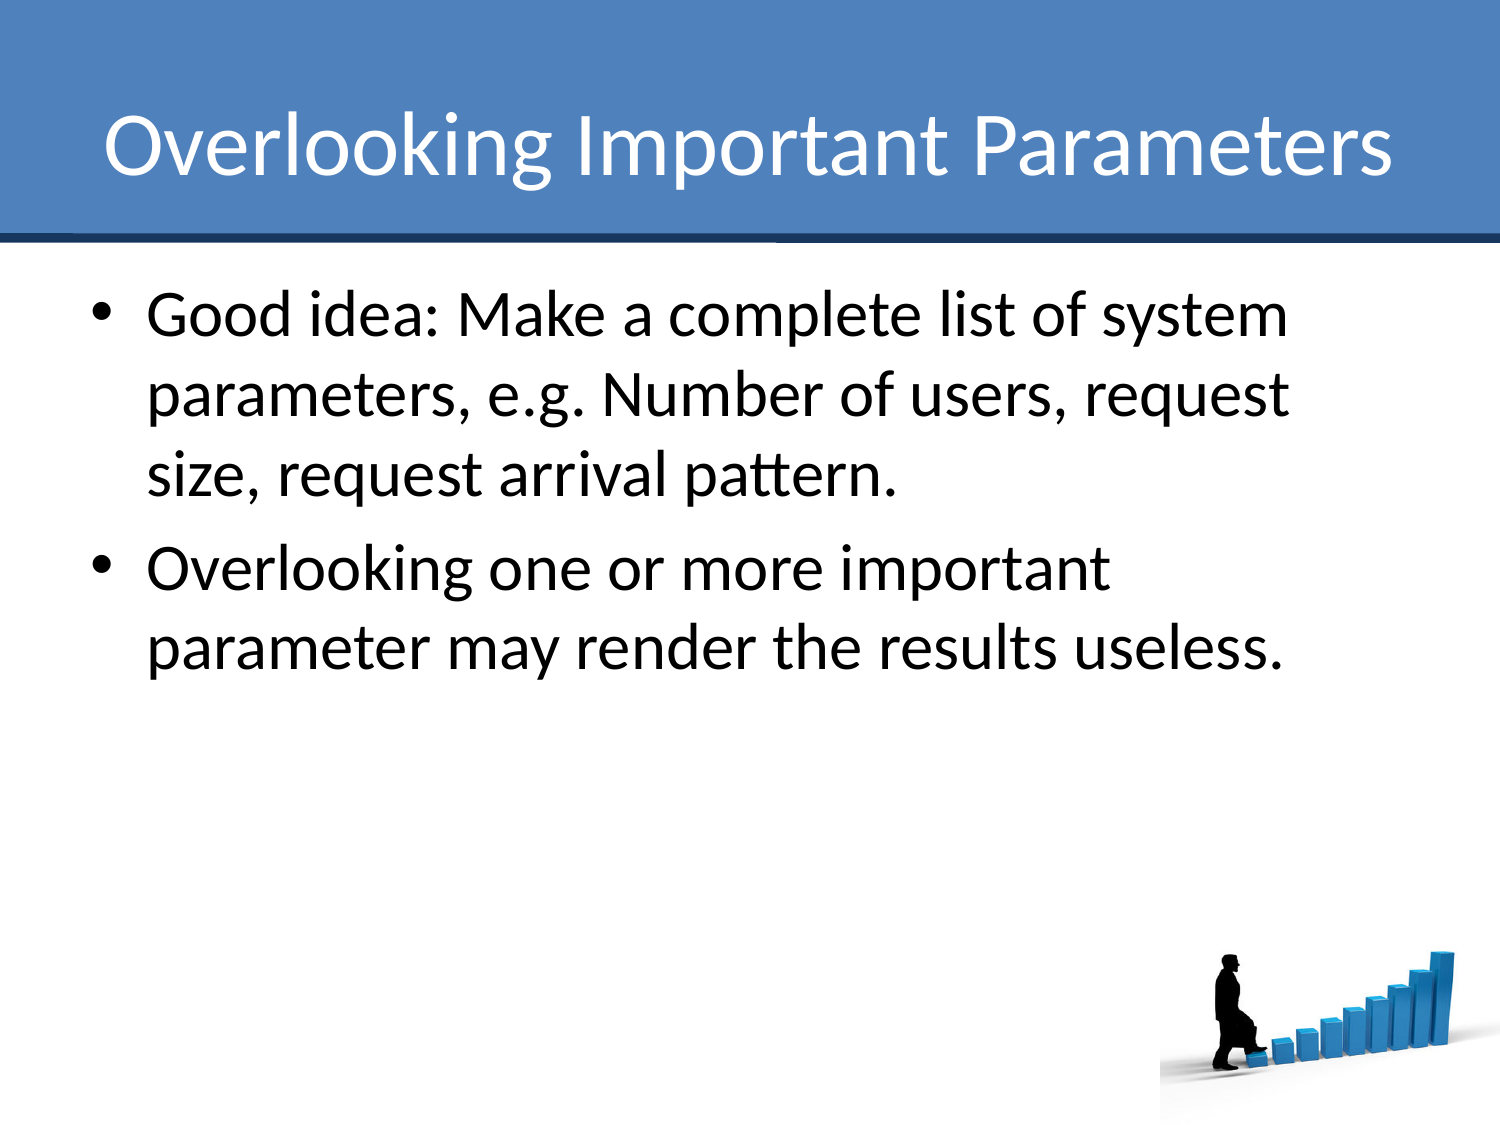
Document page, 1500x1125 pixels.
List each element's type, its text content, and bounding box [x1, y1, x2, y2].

picture [1160, 890, 1500, 1125]
list Good idea: Make a complete list of system parameters, e.g. Number of users, request size, request arrival pattern. Overlooking one or more important parameter may render the results useless. [75, 262, 1425, 1005]
title Overlooking Important Parameters [75, 45, 1425, 233]
